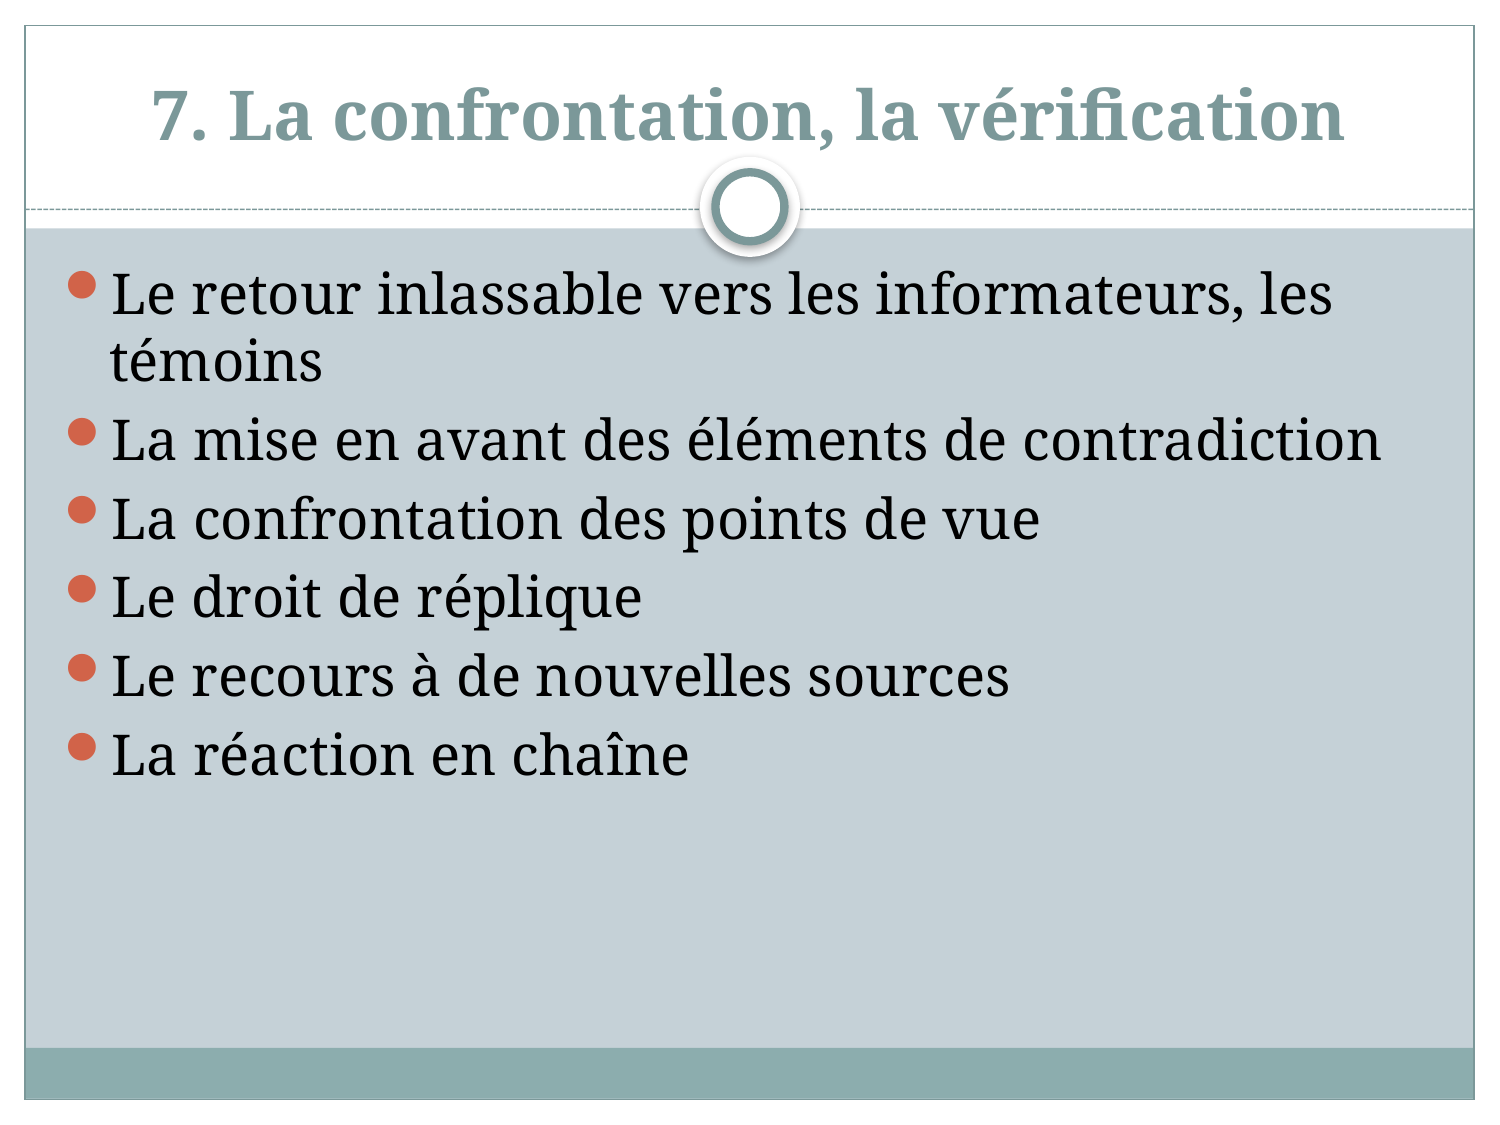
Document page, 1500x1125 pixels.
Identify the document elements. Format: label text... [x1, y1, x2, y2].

list Le retour inlassable vers les informateurs, les témoins La mise en avant des éléments de contradiction La confrontation des points de vue Le droit de réplique Le recours à de nouvelles sources La réaction en chaîne [49, 250, 1445, 1001]
title 7. La confrontation, la vérification [49, 37, 1450, 162]
